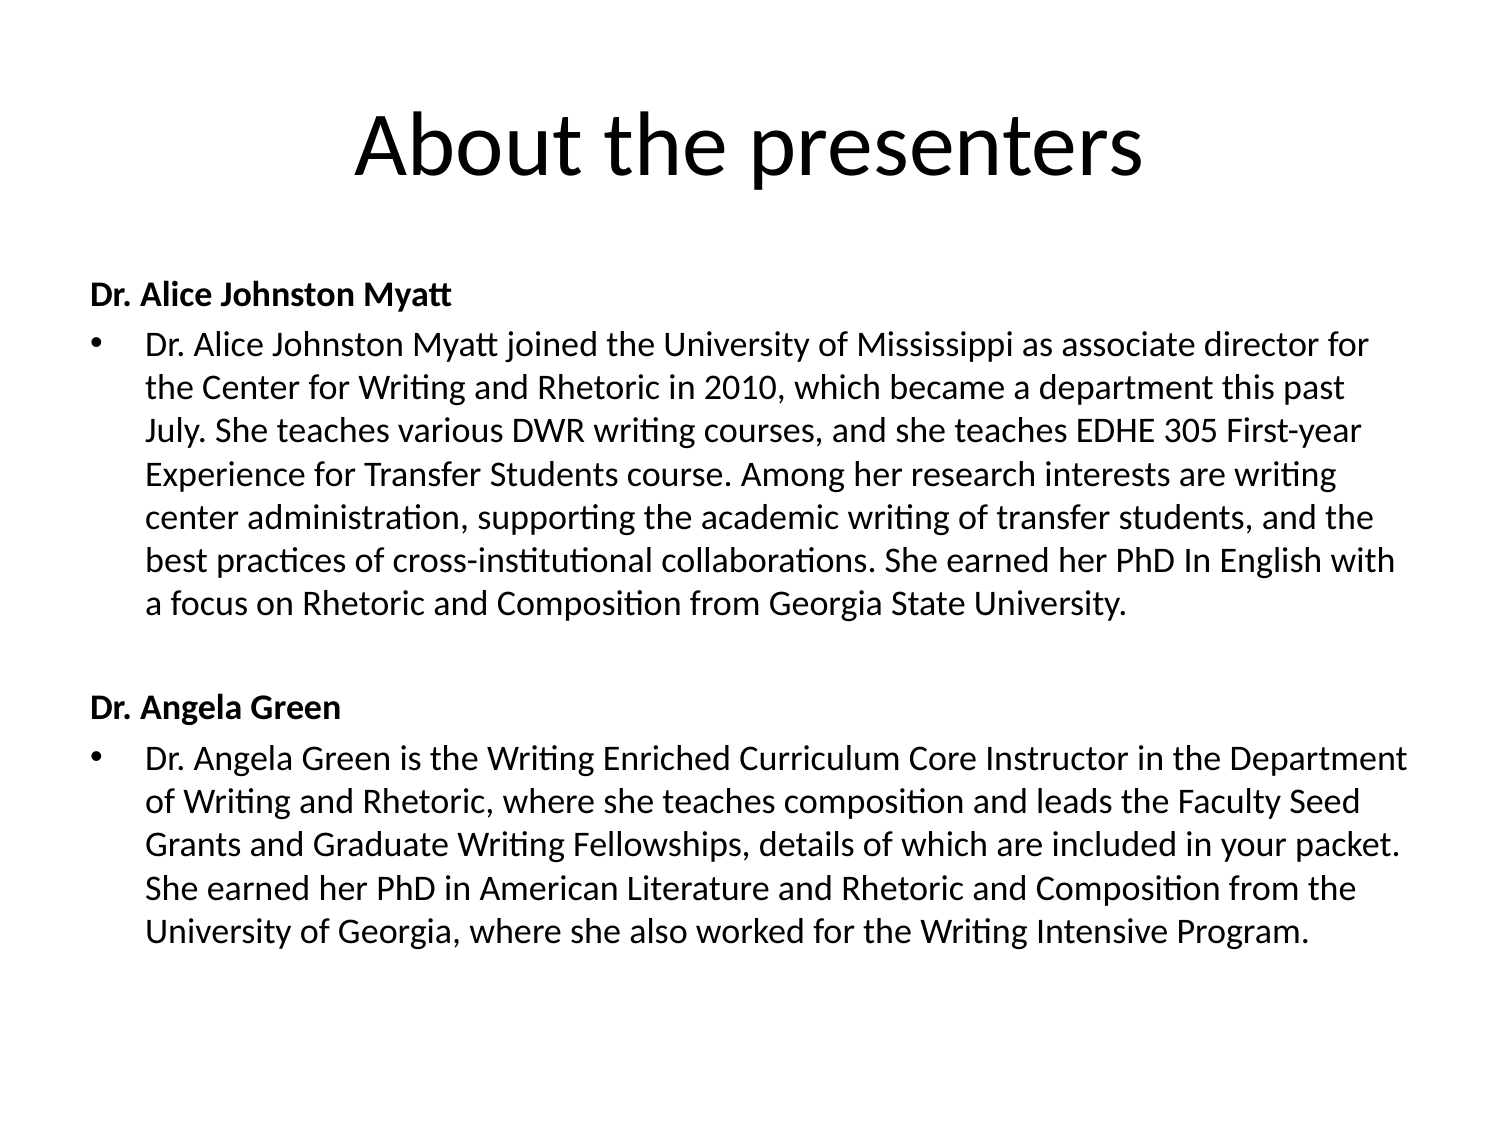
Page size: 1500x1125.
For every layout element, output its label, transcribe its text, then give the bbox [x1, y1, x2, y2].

list Dr. Alice Johnston Myatt Dr. Alice Johnston Myatt joined the University of Mississippi as associate director for the Center for Writing and Rhetoric in 2010, which became a department this past July. She teaches various DWR writing courses, and she teaches EDHE 305 First-year Experience for Transfer Students course. Among her research interests are writing center administration, supporting the academic writing of transfer students, and the best practices of cross-institutional collaborations. She earned her PhD In English with a focus on Rhetoric and Composition from Georgia State University. Dr. Angela Green Dr. Angela Green is the Writing Enriched Curriculum Core Instructor in the Department of Writing and Rhetoric, where she teaches composition and leads the Faculty Seed Grants and Graduate Writing Fellowships, details of which are included in your packet. She earned her PhD in American Literature and Rhetoric and Composition from the University of Georgia, where she also worked for the Writing Intensive Program. [75, 262, 1425, 1005]
title About the presenters [75, 45, 1425, 233]
